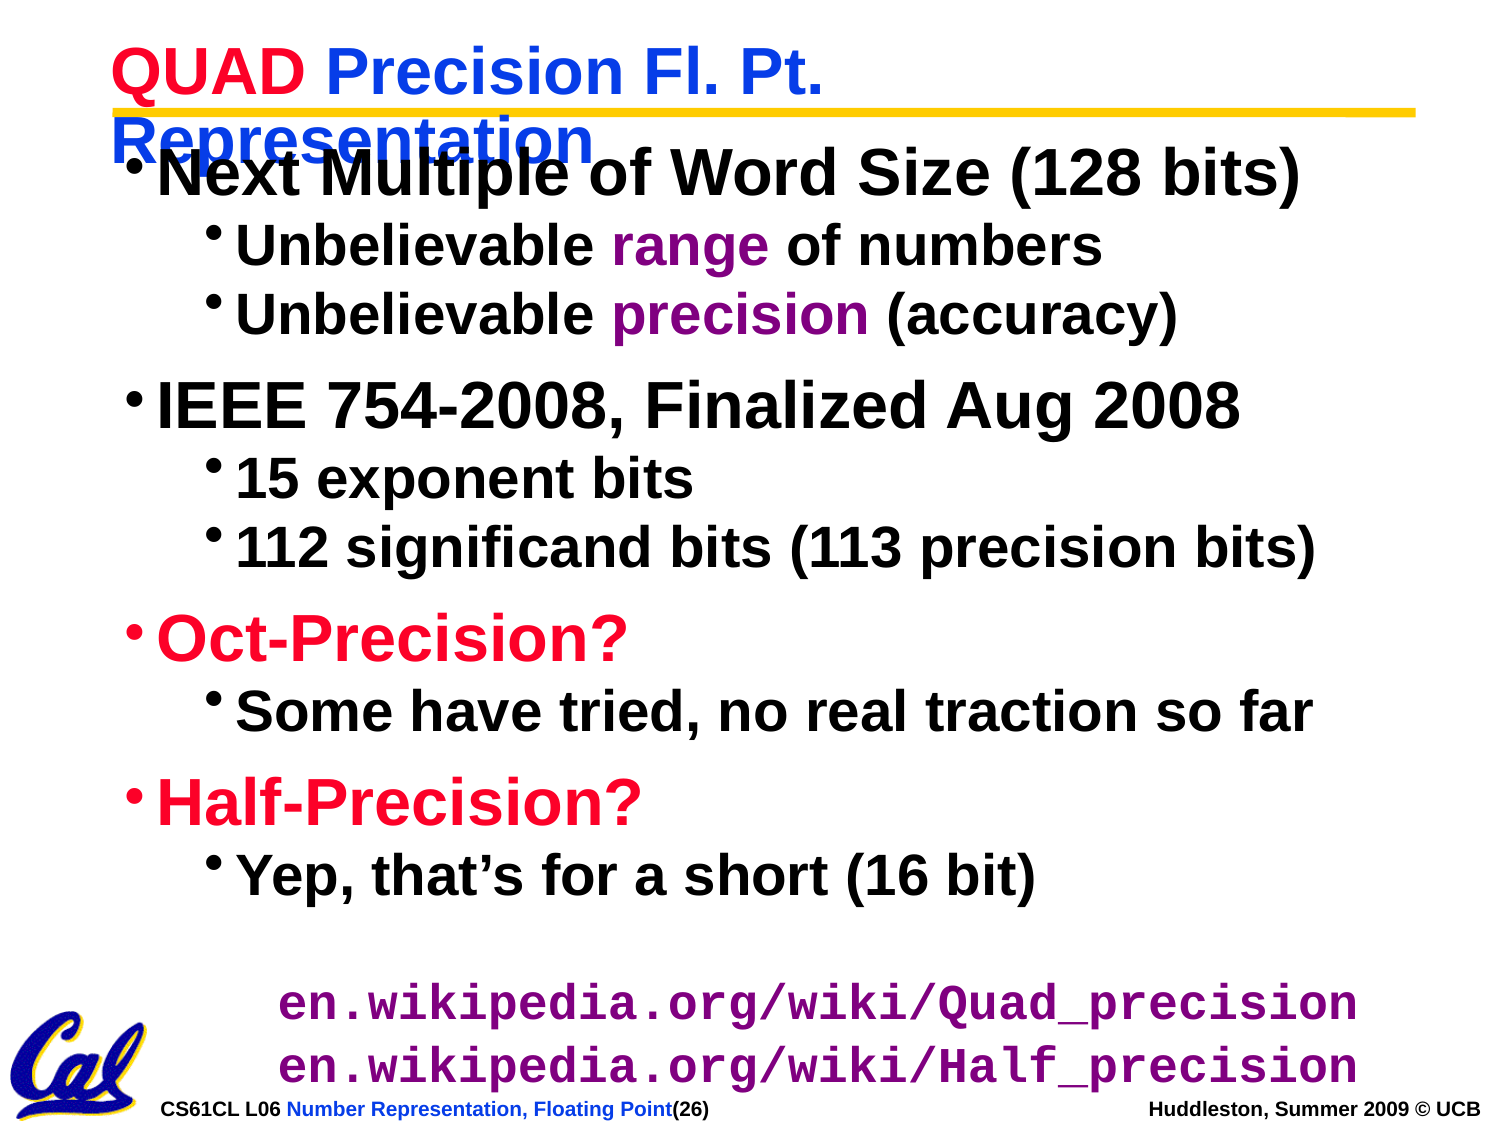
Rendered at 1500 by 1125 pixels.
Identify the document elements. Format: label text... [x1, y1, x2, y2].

title QUAD Precision Fl. Pt. Representation [99, 34, 1339, 113]
list Next Multiple of Word Size (128 bits) Unbelievable range of numbers Unbelievable precision (accuracy) IEEE 754-2008, Finalized Aug 2008 15 exponent bits 112 significand bits (113 precision bits) Oct-Precision? Some have tried, no real traction so far Half-Precision? Yep, that’s for a short (16 bit) [111, 149, 1401, 976]
picture [10, 1011, 150, 1121]
text_box en.wikipedia.org/wiki/Quad_precision [262, 962, 1373, 1024]
text_box en.wikipedia.org/wiki/Half_precision [262, 1024, 1373, 1100]
